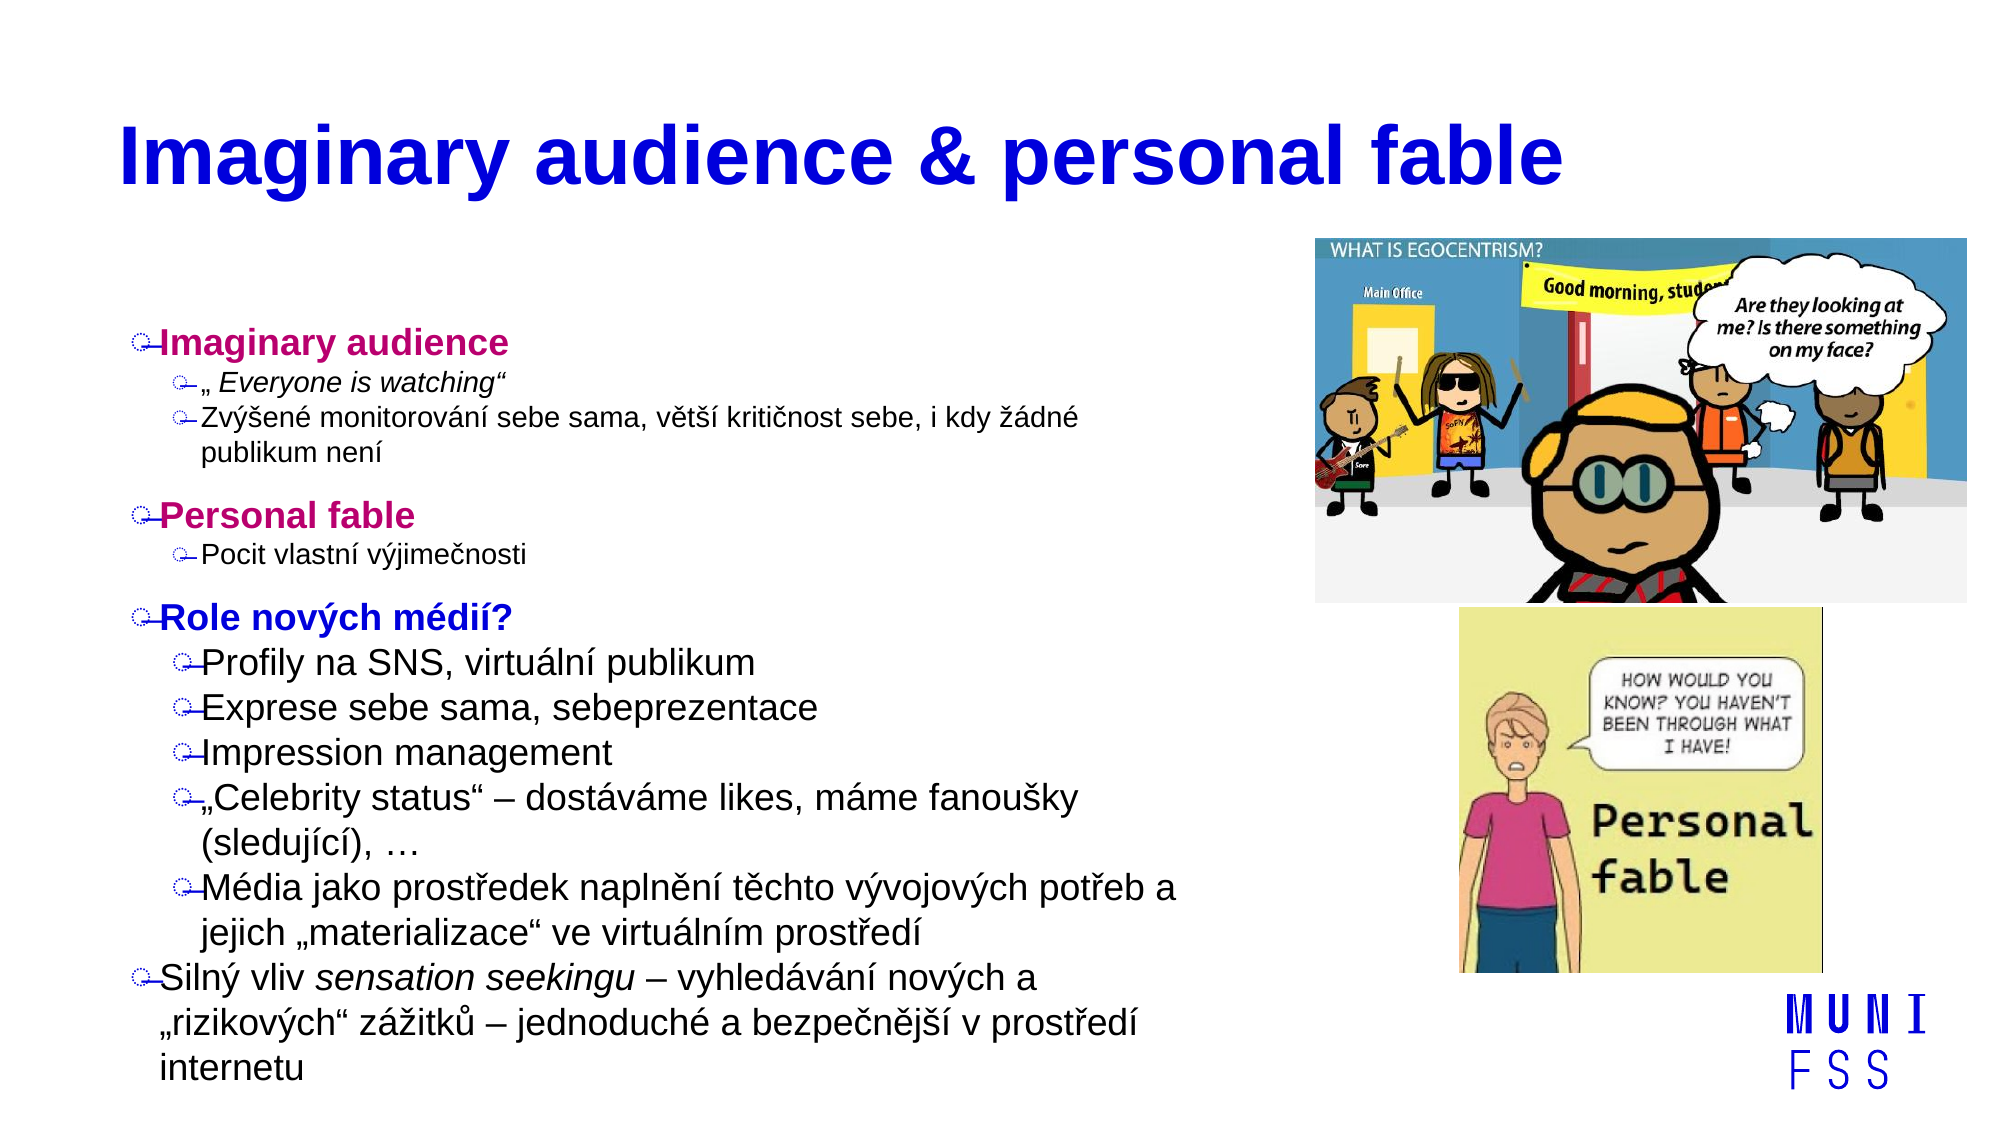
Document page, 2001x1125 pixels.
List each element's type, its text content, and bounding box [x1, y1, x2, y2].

picture [1459, 607, 1823, 973]
picture [1315, 238, 1968, 604]
list Imaginary audience „ Everyone is watching“ Zvýšené monitorování sebe sama, větší kritičnost sebe, i kdy žádné publikum není Personal fable Pocit vlastní výjimečnosti Role nových médií? Profily na SNS, virtuální publikum Exprese sebe sama, sebeprezentace Impression management „Celebrity status“ – dostáváme likes, máme fanoušky (sledující), … Média jako prostředek naplnění těchto vývojových potřeb a jejich „materializace“ ve virtuálním prostředí Silný vliv sensation seekingu – vyhledávání nových a „rizikových“ zážitků – jednoduché a bezpečnější v prostředí internetu [118, 295, 1179, 976]
title Imaginary audience & personal fable [118, 118, 1883, 193]
